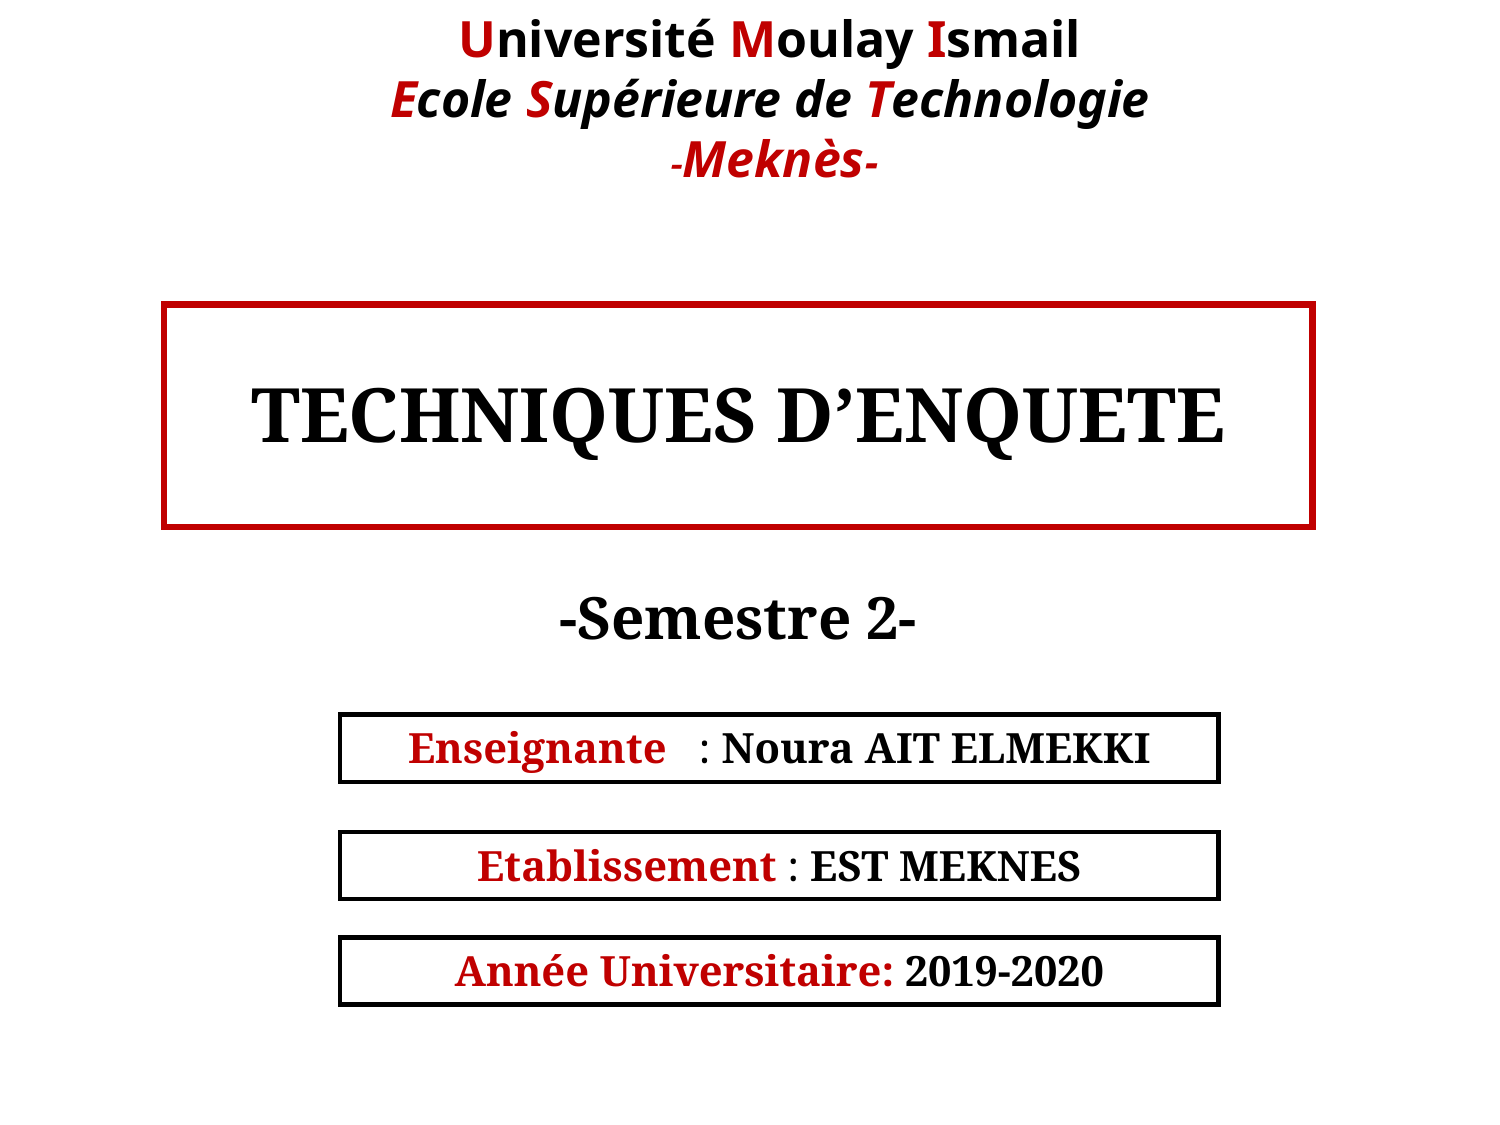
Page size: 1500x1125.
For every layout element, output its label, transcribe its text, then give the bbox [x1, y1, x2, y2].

text_box -Semestre 2- [515, 574, 961, 659]
text_box Enseignante : Noura AIT ELMEKKI [339, 714, 1219, 782]
text_box Année Universitaire: 2019-2020 [339, 937, 1219, 1005]
text_box TECHNIQUES D’ENQUETE [164, 304, 1313, 528]
text_box Université Moulay Ismail Ecole Supérieure de Technologie -Meknès- [328, 0, 1212, 195]
text_box Etablissement : EST MEKNES [339, 831, 1219, 900]
